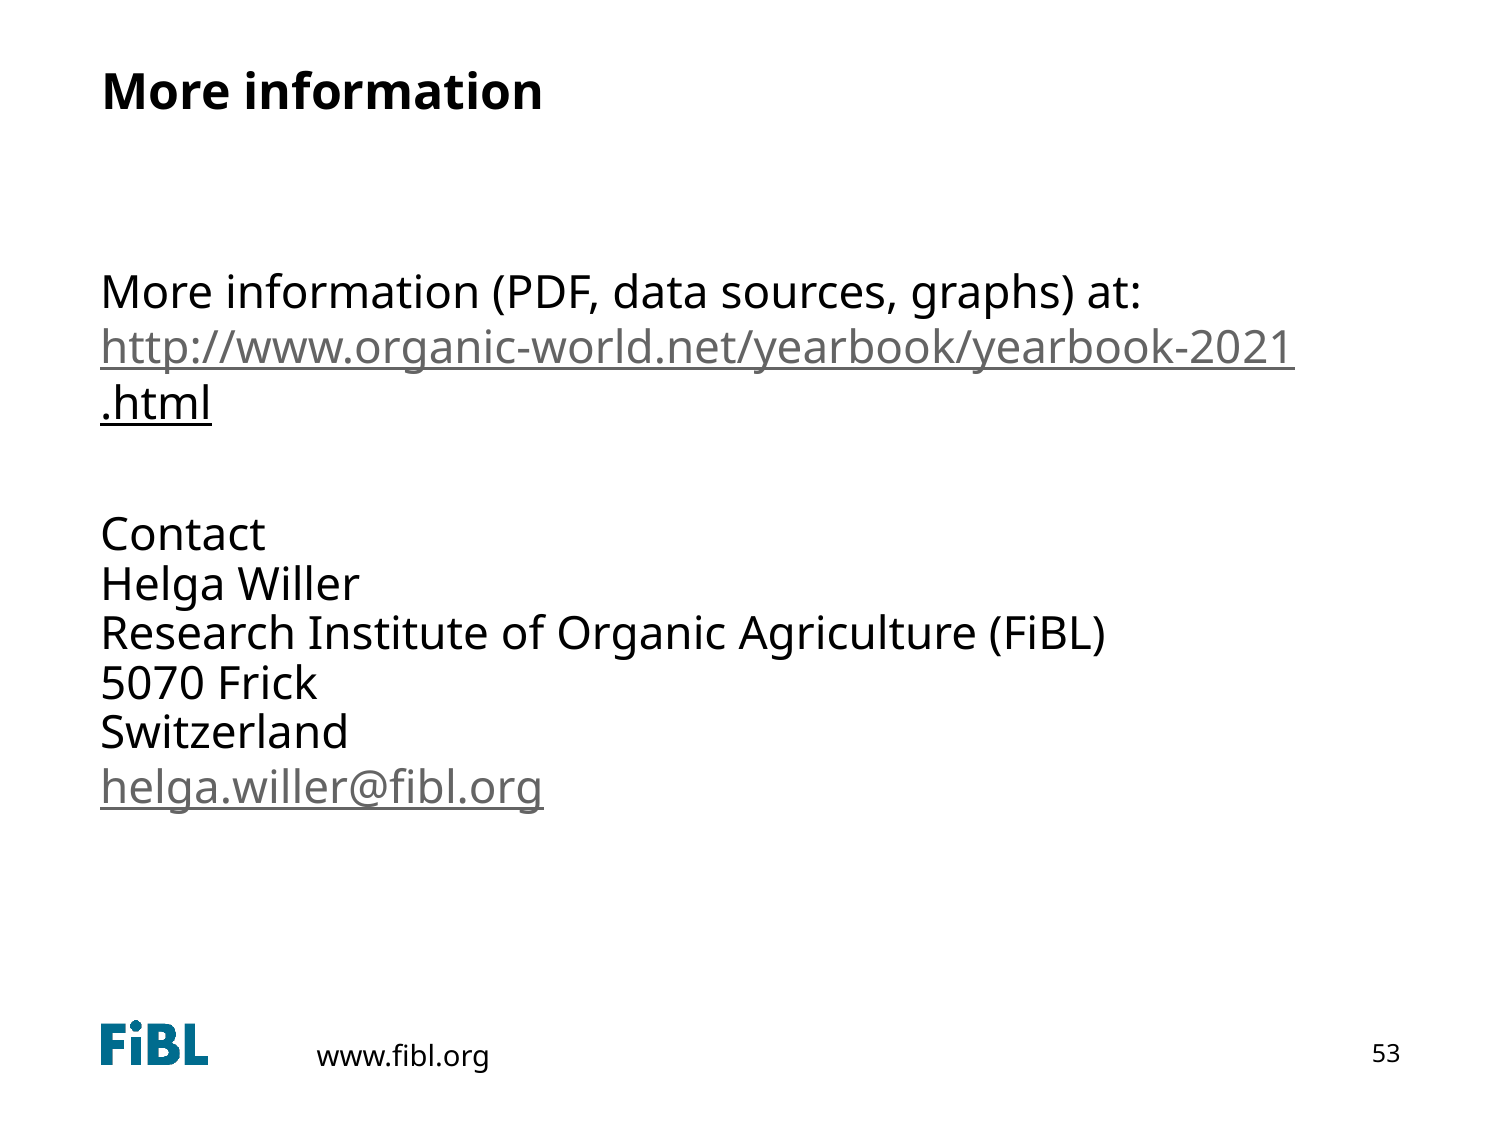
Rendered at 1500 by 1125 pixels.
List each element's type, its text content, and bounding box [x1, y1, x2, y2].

picture [159, 1049, 168, 1056]
title More information [101, 66, 1399, 170]
picture [159, 1032, 165, 1039]
list More information (PDF, data sources, graphs) at: http://www.organic-world.net/yearbook/yearbook-2021.html Contact Helga Willer Research Institute of Organic Agriculture (FiBL) 5070 Frick Switzerland helga.willer@fibl.org [100, 268, 1400, 976]
picture [101, 1020, 208, 1065]
slide_number 53 [1270, 1020, 1401, 1080]
